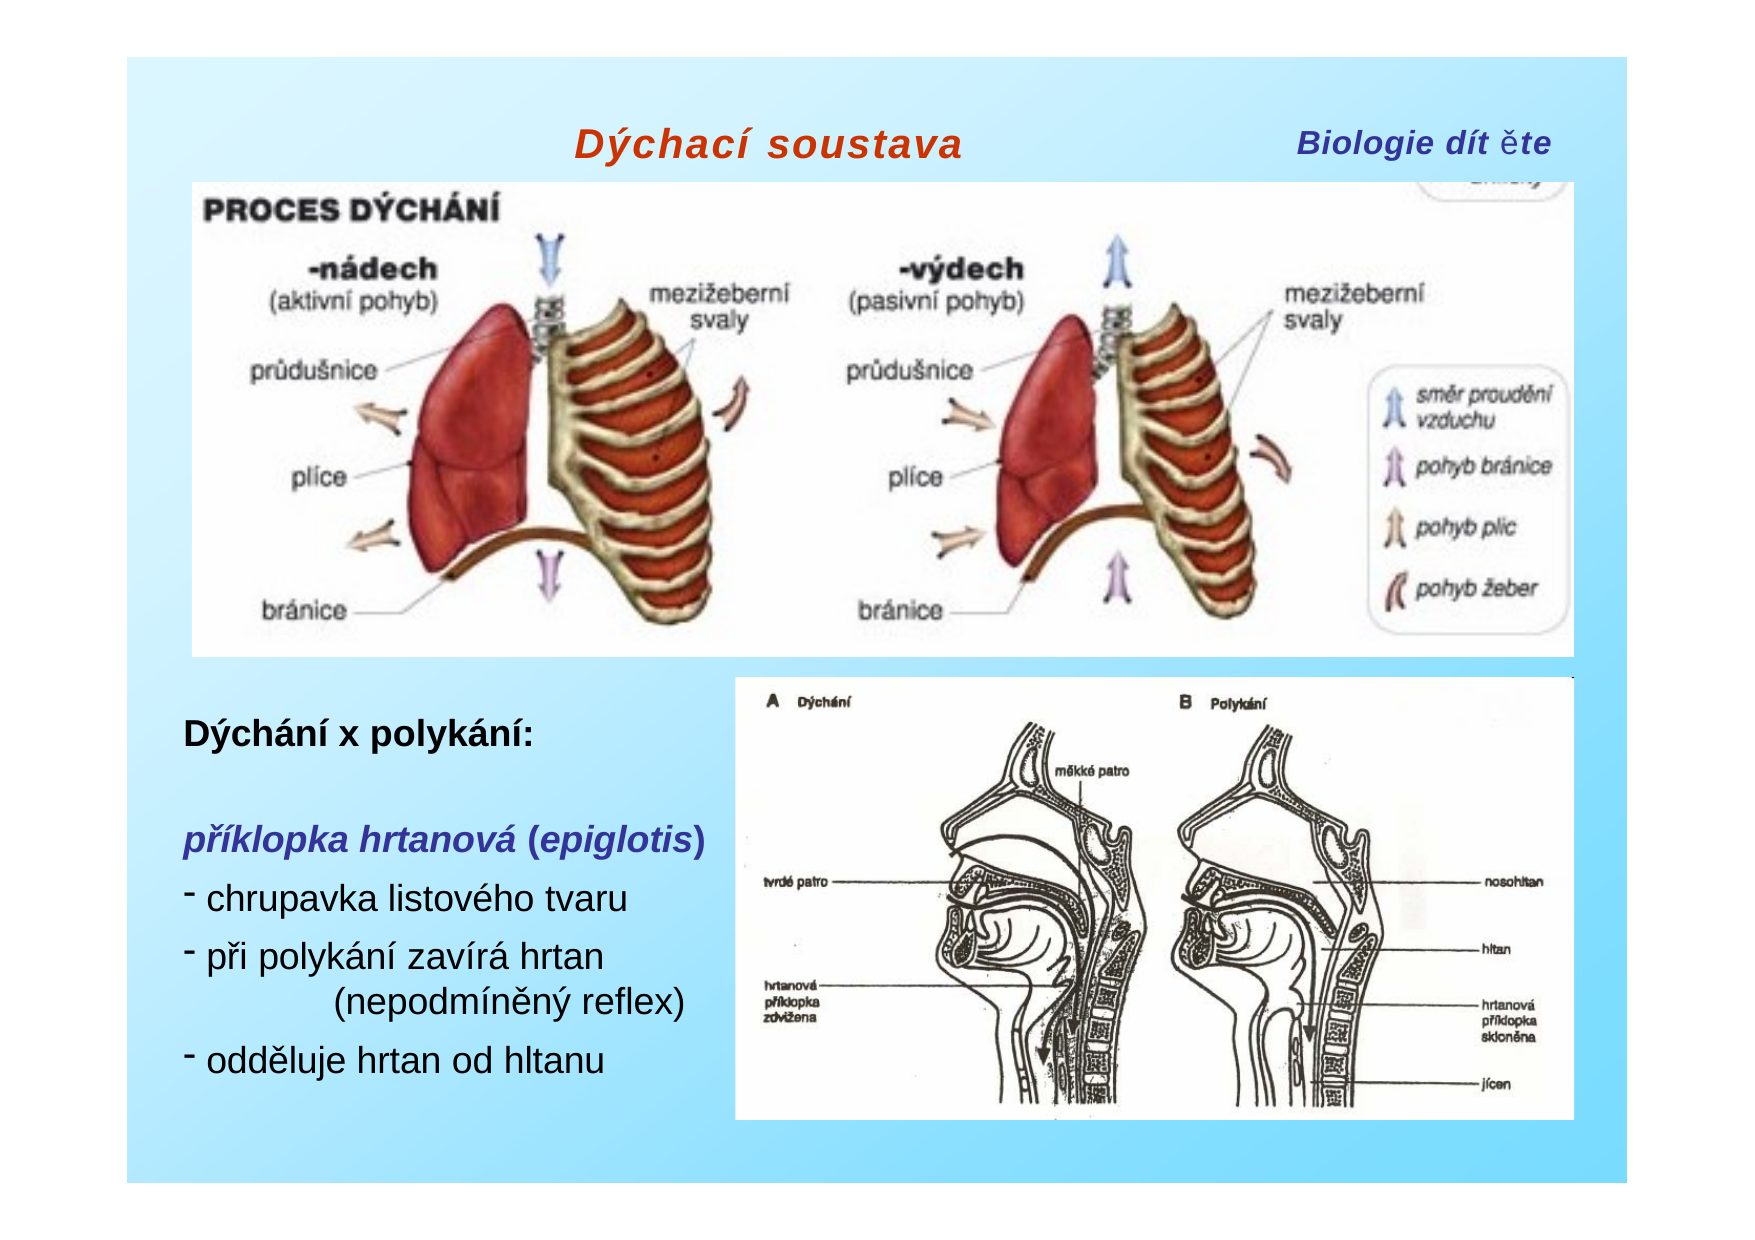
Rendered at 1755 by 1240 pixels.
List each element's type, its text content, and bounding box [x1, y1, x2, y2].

text_box Biologie dít ěte [1294, 118, 1560, 161]
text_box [191, 182, 1575, 1121]
picture [127, 57, 1627, 1183]
title Dýchací soustava [572, 114, 969, 180]
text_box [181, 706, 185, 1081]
